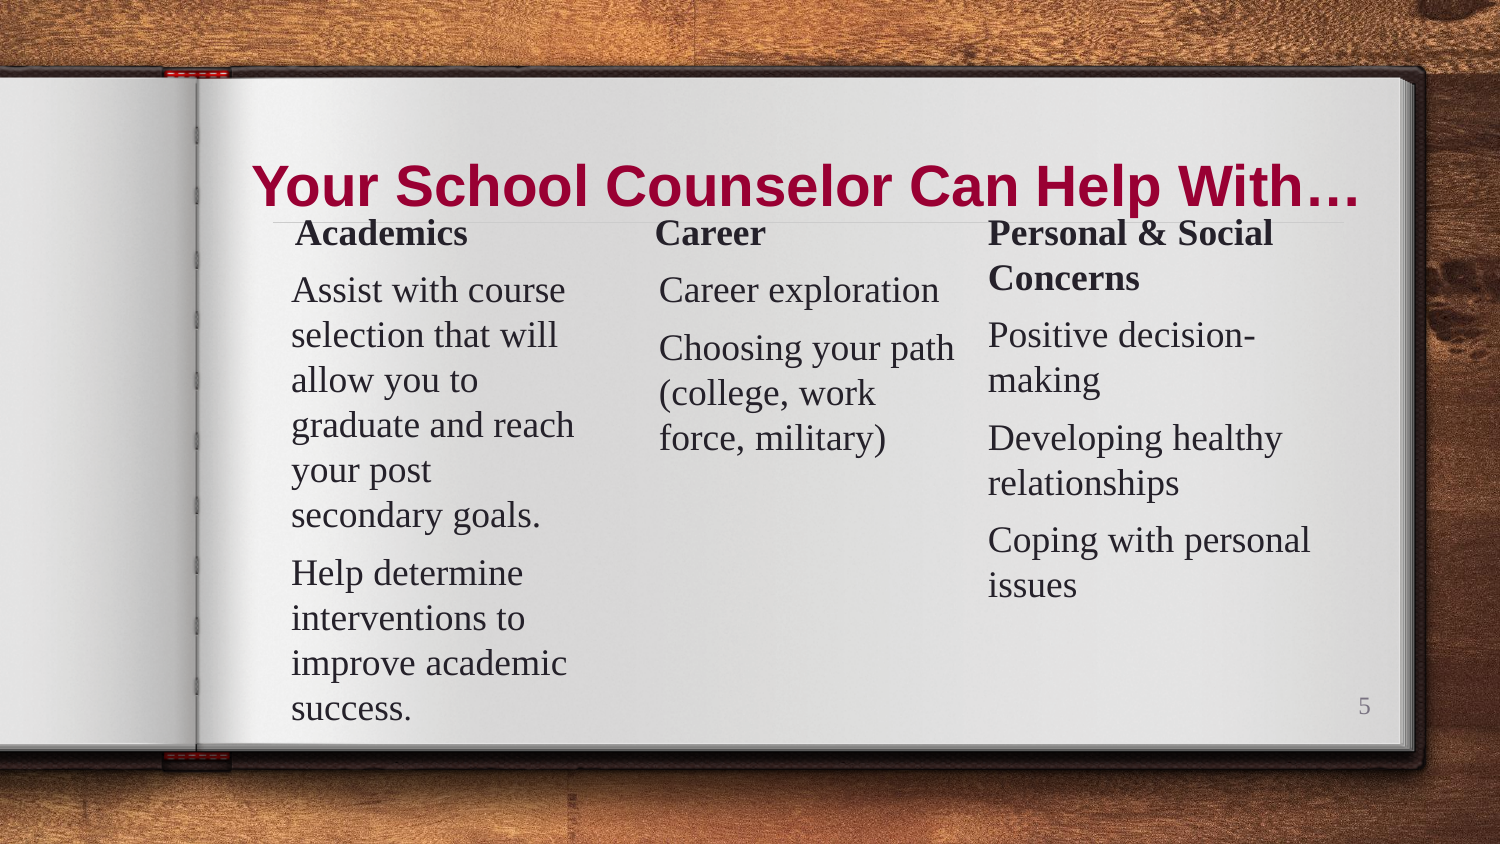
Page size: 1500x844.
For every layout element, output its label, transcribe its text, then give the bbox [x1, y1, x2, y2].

picture [0, 0, 1500, 844]
slide_number 5 [1295, 672, 1386, 737]
list Career Career exploration Choosing your path (college, work force, military) [623, 192, 972, 801]
list Academics Assist with course selection that will allow you to graduate and reach your post secondary goals. Help determine interventions to improve academic success. [255, 192, 606, 801]
title Your School Counselor Can Help With… [236, 78, 1395, 233]
list Personal & Social Concerns Positive decision-making Developing healthy relationships Coping with personal issues [972, 192, 1370, 801]
